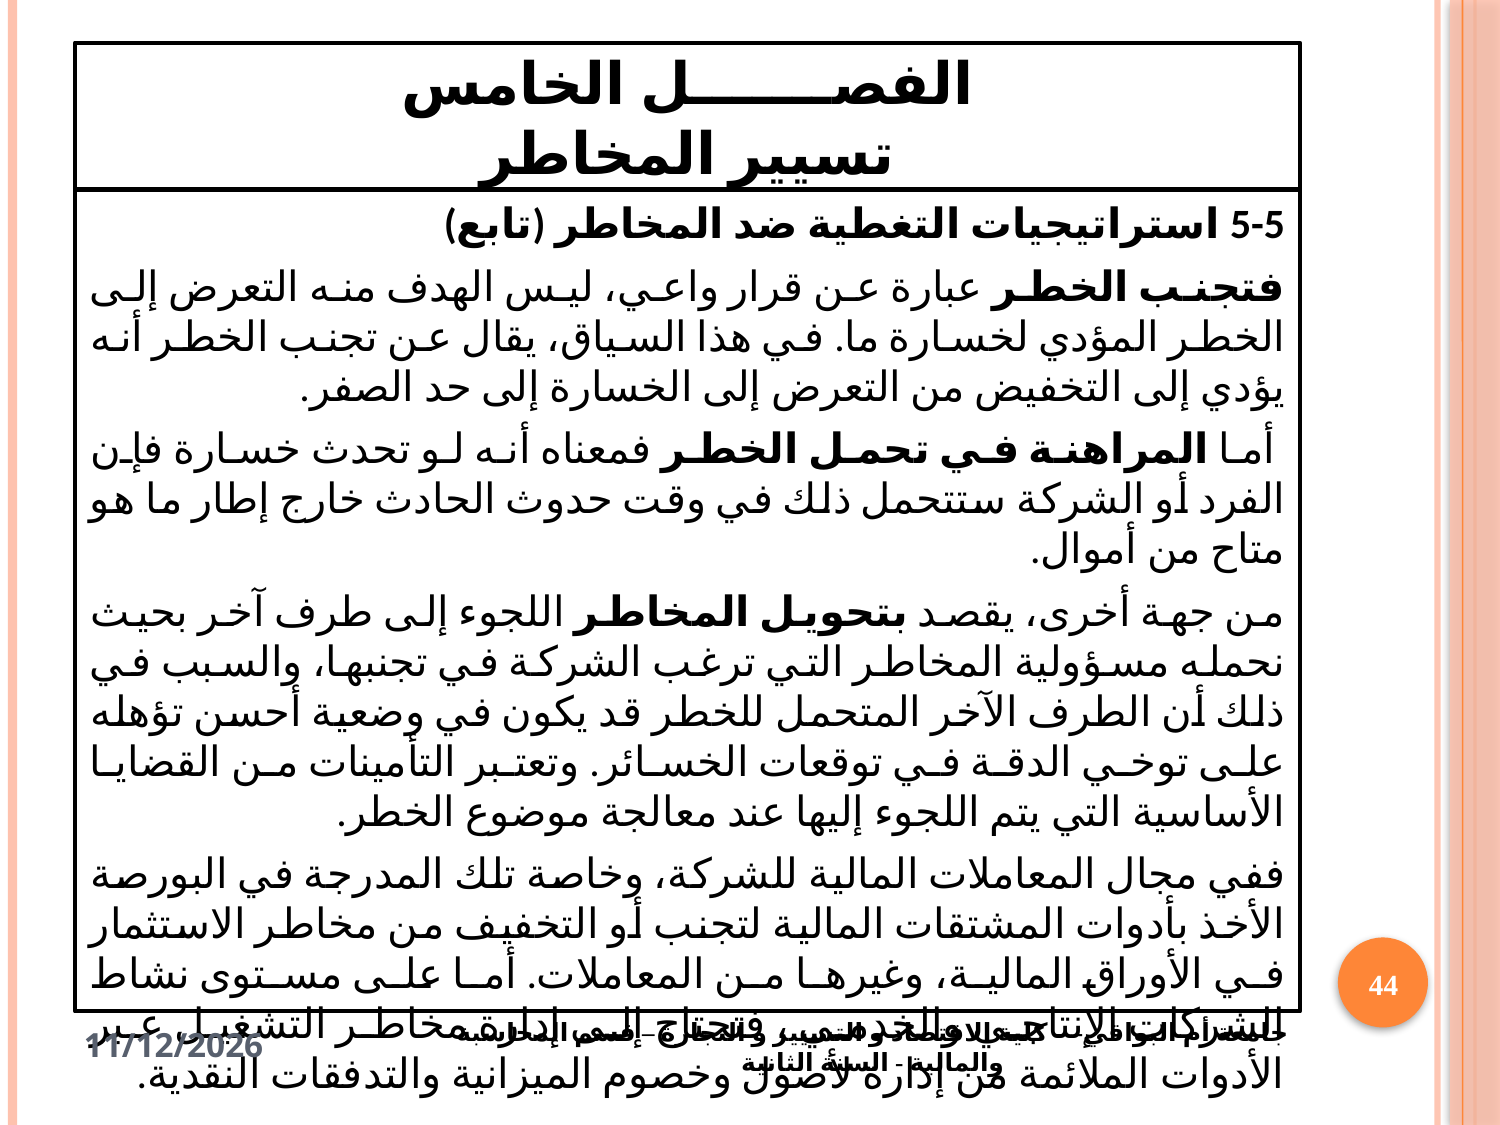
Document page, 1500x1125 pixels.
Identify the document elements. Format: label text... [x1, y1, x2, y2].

title الفصـــــــل الخامس تسيير المخاطر [73, 41, 1302, 187]
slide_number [69, 1011, 400, 1083]
slide_number 44 [1333, 940, 1434, 1027]
list 5-5 استراتيجيات التغطية ضد المخاطر (تابع) فتجنب الخطر عبارة عن قرار واعي، ليس الهدف منه التعرض إلى الخطر المؤدي لخسارة ما. في هذا السياق، يقال عن تجنب الخطر أنه يؤدي إلى التخفيض من التعرض إلى الخسارة إلى حد الصفر. أما المراهنة في تحمل الخطر فمعناه أنه لو تحدث خسارة فإن الفرد أو الشركة ستتحمل ذلك في وقت حدوث الحادث خارج إطار ما هو متاح من أموال. من جهة أخرى، يقصد بتحويل المخاطر اللجوء إلى طرف آخر بحيث نحمله مسؤولية المخاطر التي ترغب الشركة في تجنبها، والسبب في ذلك أن الطرف الآخر المتحمل للخطر قد يكون في وضعية أحسن تؤهله على توخي الدقة في توقعات الخسائر. وتعتبر التأمينات من القضايا الأساسية التي يتم اللجوء إليها عند معالجة موضوع الخطر. ففي مجال المعاملات المالية للشركة، وخاصة تلك المدرجة في البورصة الأخذ بأدوات المشتقات المالية لتجنب أو التخفيف من مخاطر الاستثمار في الأوراق المالية، وغيرها من المعاملات. أما على مستوى نشاط الشركات الإنتاجي والخدمي ، فتحتاج إلى إدارة مخاطر التشغيل عبر الأدوات الملائمة من إدارة لأصول وخصوم الميزانية والتدفقات النقدية. [73, 187, 1302, 1013]
footer جامعة أم البواقي- - كلية الاقتصاد و التسيير و التجارة – قسم المحاسبة والمالية - السنة الثانية [412, 1011, 1334, 1083]
